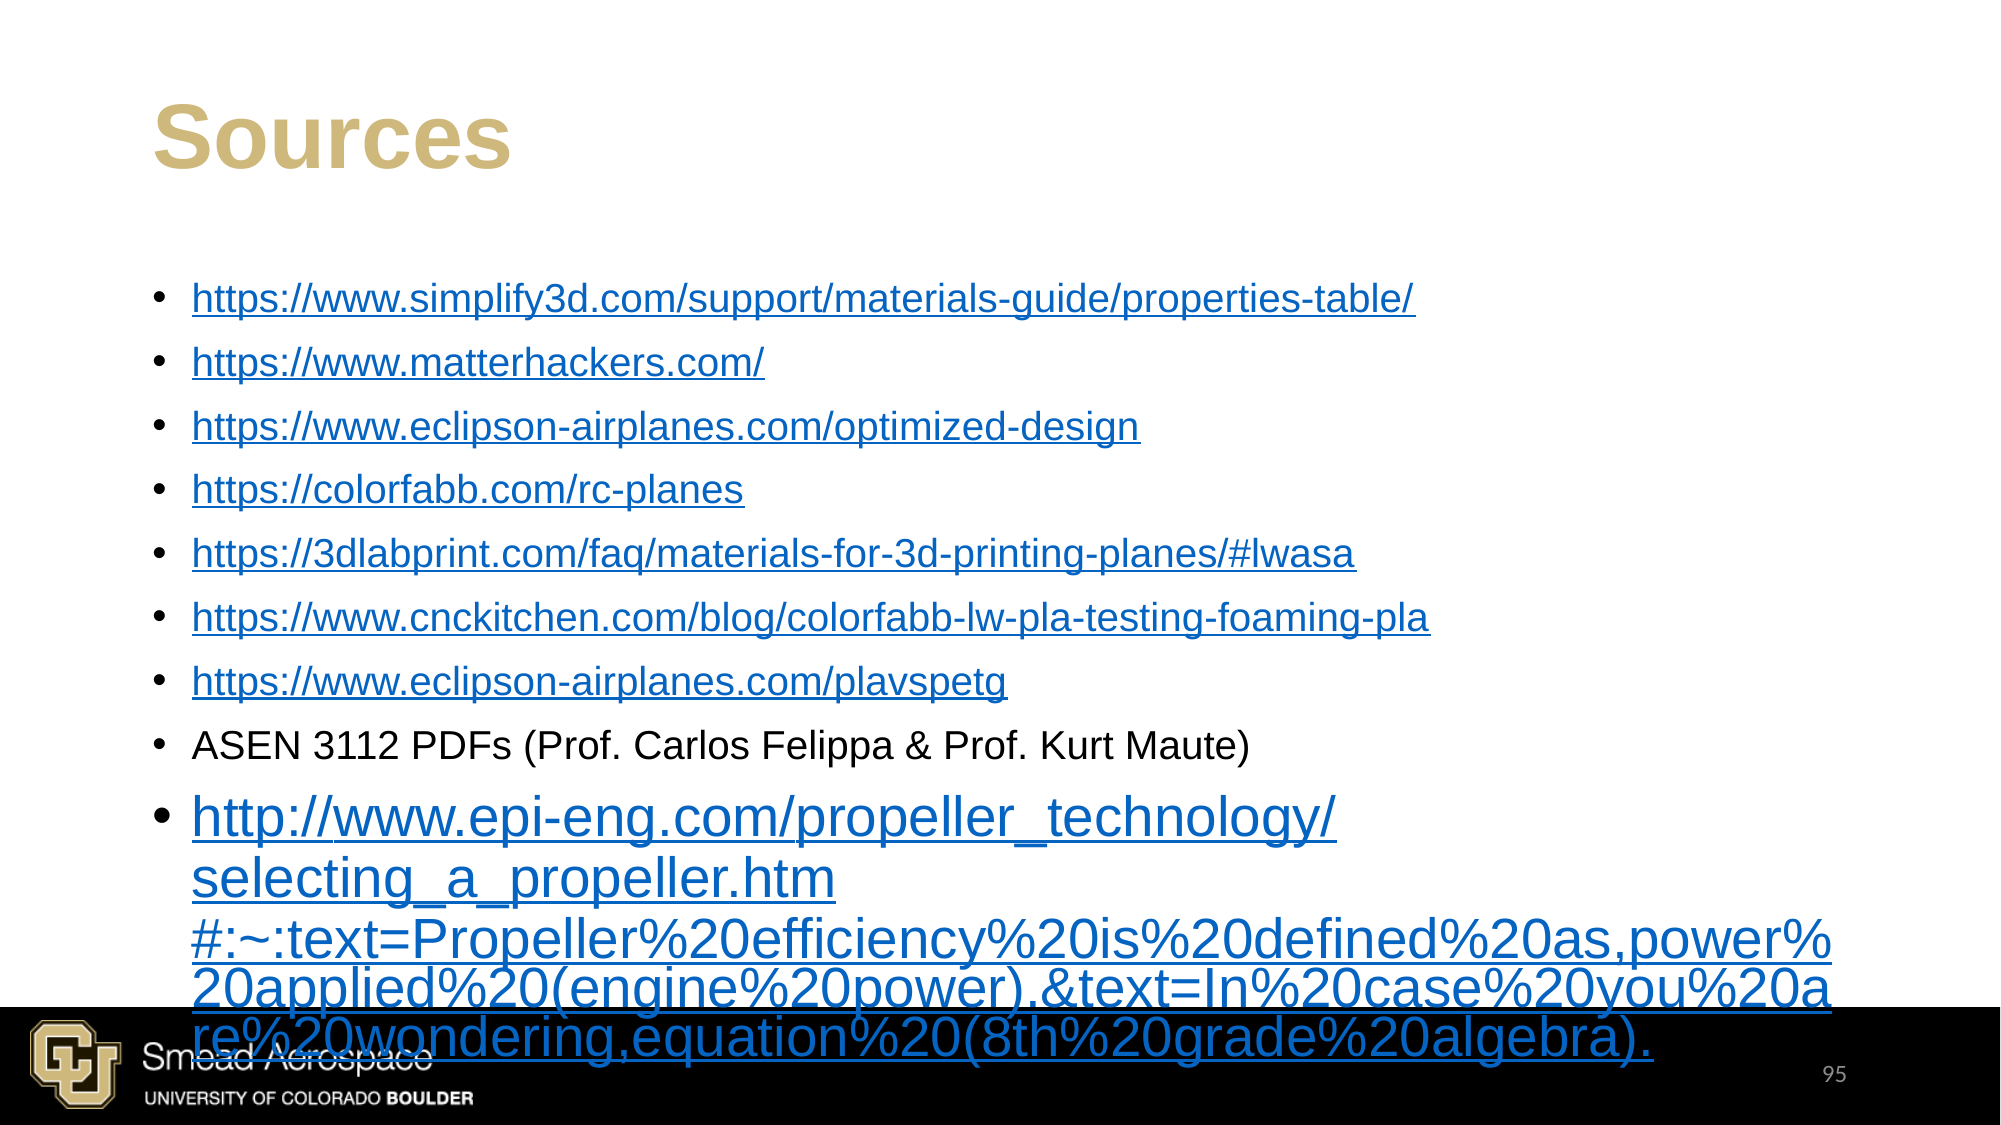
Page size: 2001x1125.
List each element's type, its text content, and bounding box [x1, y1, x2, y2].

title Sources [137, 30, 1863, 248]
slide_number 95 [1412, 1042, 1863, 1103]
list https://www.simplify3d.com/support/materials-guide/properties-table/ https://www.matterhackers.com/ https://www.eclipson-airplanes.com/optimized-design https://colorfabb.com/rc-planes https://3dlabprint.com/faq/materials-for-3d-printing-planes/#lwasa https://www.cnckitchen.com/blog/colorfabb-lw-pla-testing-foaming-pla https://www.eclipson-airplanes.com/plavspetg ASEN 3112 PDFs (Prof. Carlos Felippa & Prof. Kurt Maute) http://www.epi-eng.com/propeller_technology/selecting_a_propeller.htm#:~:text=Propeller%20efficiency%20is%20defined%20as,power%20applied%20(engine%20power).&text=In%20case%20you%20are%20wondering,equation%20(8th%20grade%20algebra). [137, 269, 1863, 984]
picture [30, 1020, 473, 1109]
